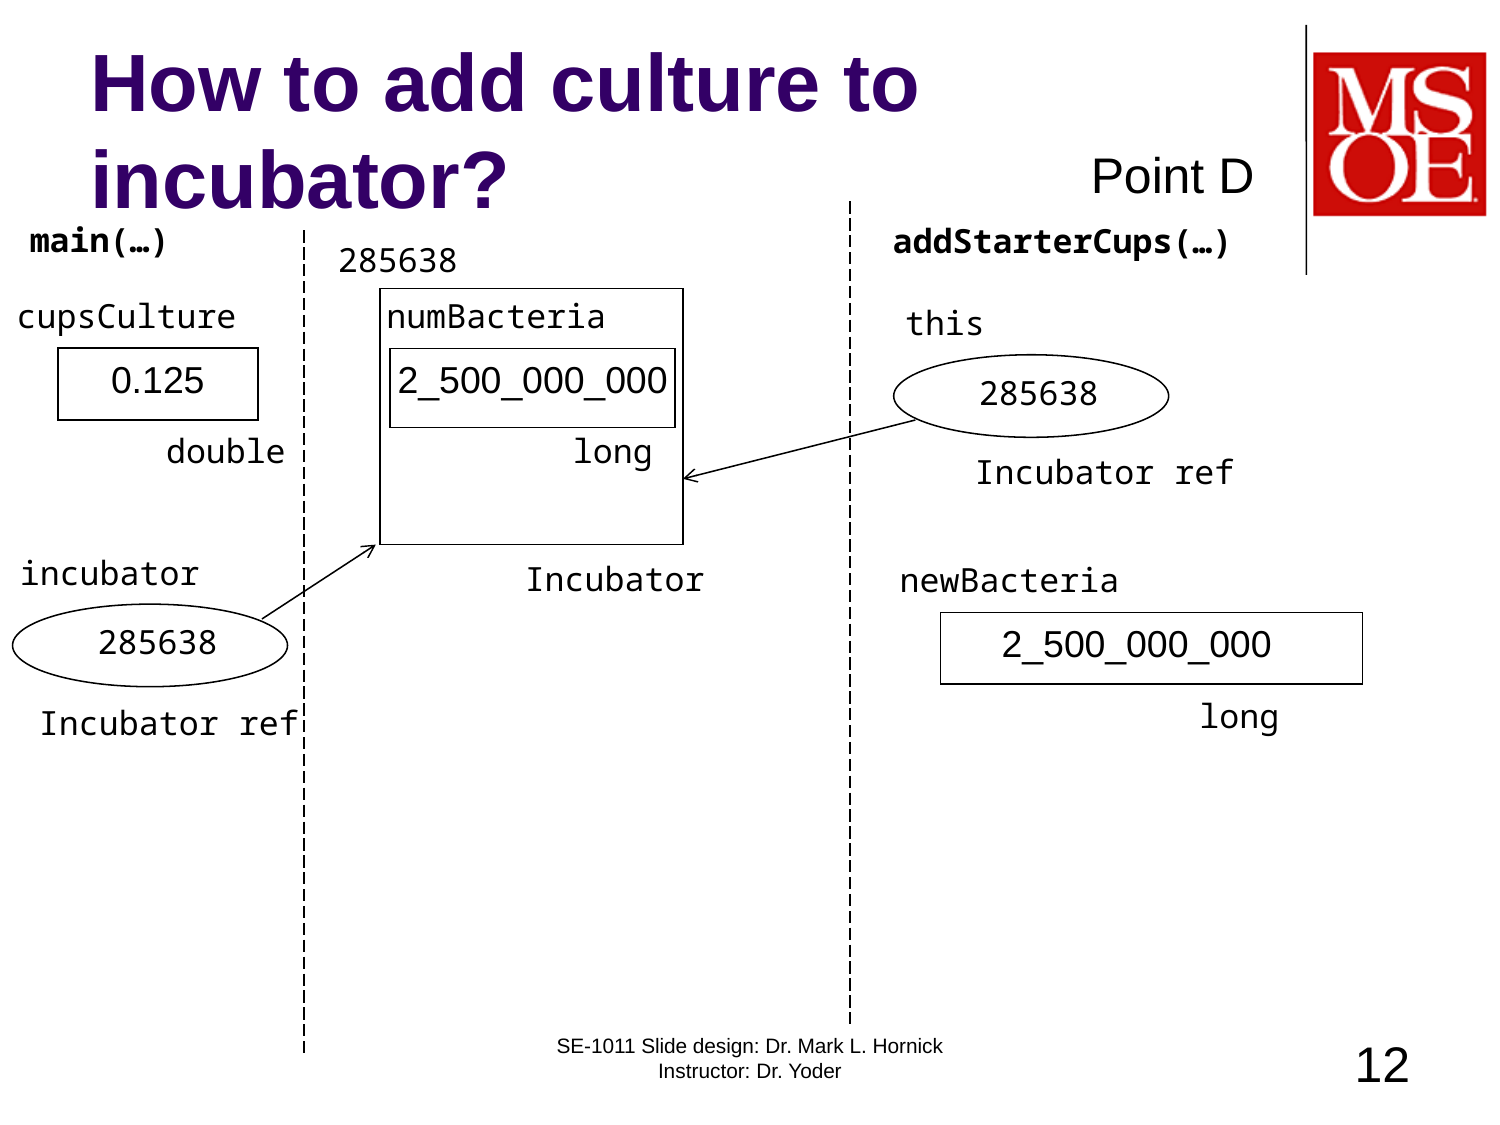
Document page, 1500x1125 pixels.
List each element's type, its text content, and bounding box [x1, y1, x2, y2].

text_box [11, 544, 304, 751]
picture [1313, 37, 1488, 232]
title How to add culture to incubator? [74, 19, 1313, 233]
slide_number 12 [1074, 1024, 1426, 1101]
text_box Point D [1076, 136, 1270, 212]
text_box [9, 287, 297, 479]
footer SE-1011 Slide design: Dr. Mark L. Hornick Instructor: Dr. Yoder [512, 1024, 988, 1101]
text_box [305, 544, 376, 620]
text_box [892, 295, 1240, 500]
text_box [892, 551, 1363, 744]
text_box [321, 231, 714, 607]
text_box main(…) [14, 212, 185, 267]
text_box addStarterCups(…) [878, 212, 1248, 268]
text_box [717, 419, 916, 479]
